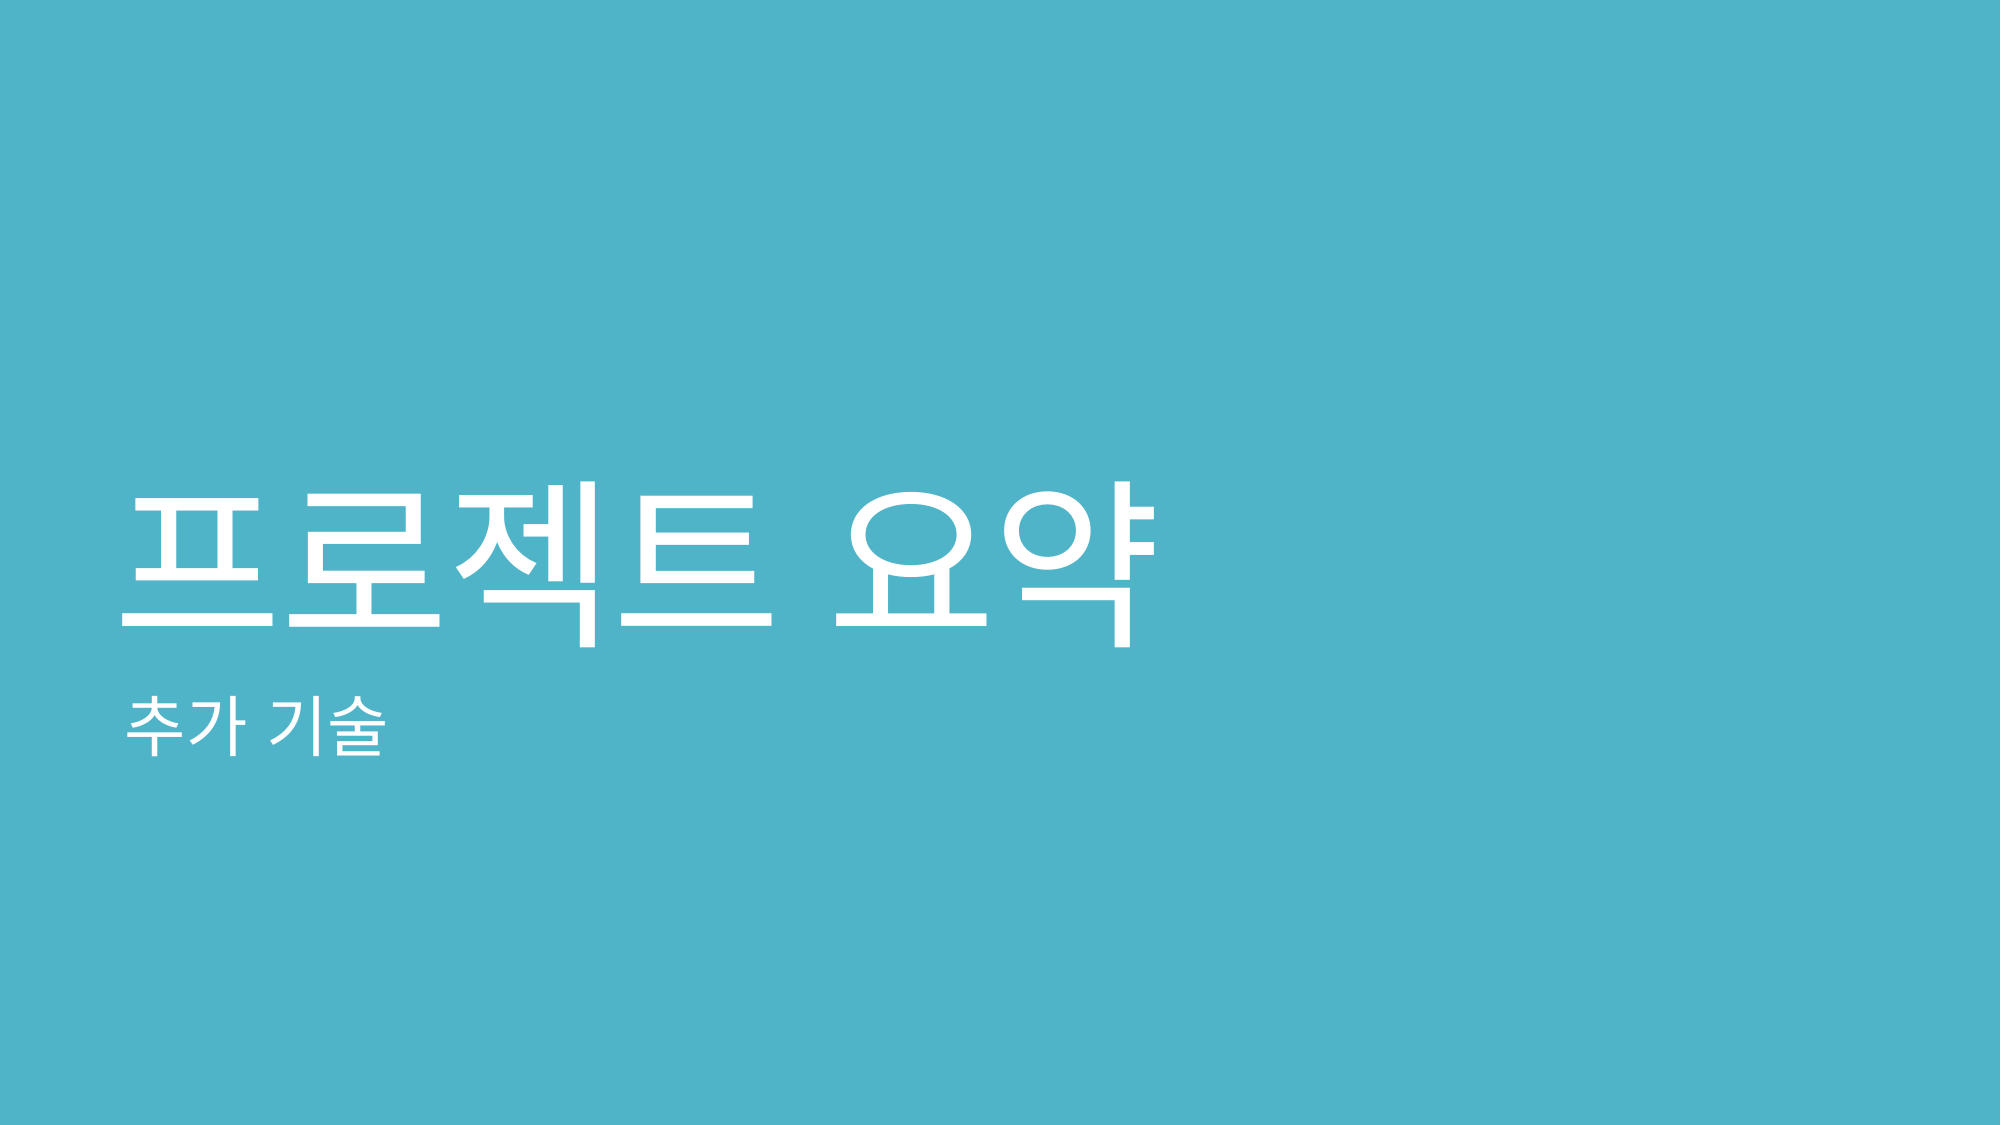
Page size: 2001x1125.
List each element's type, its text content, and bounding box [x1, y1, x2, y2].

title 프로젝트 요약 [98, 126, 1868, 677]
subtitle 추가 기술 [109, 690, 1624, 961]
